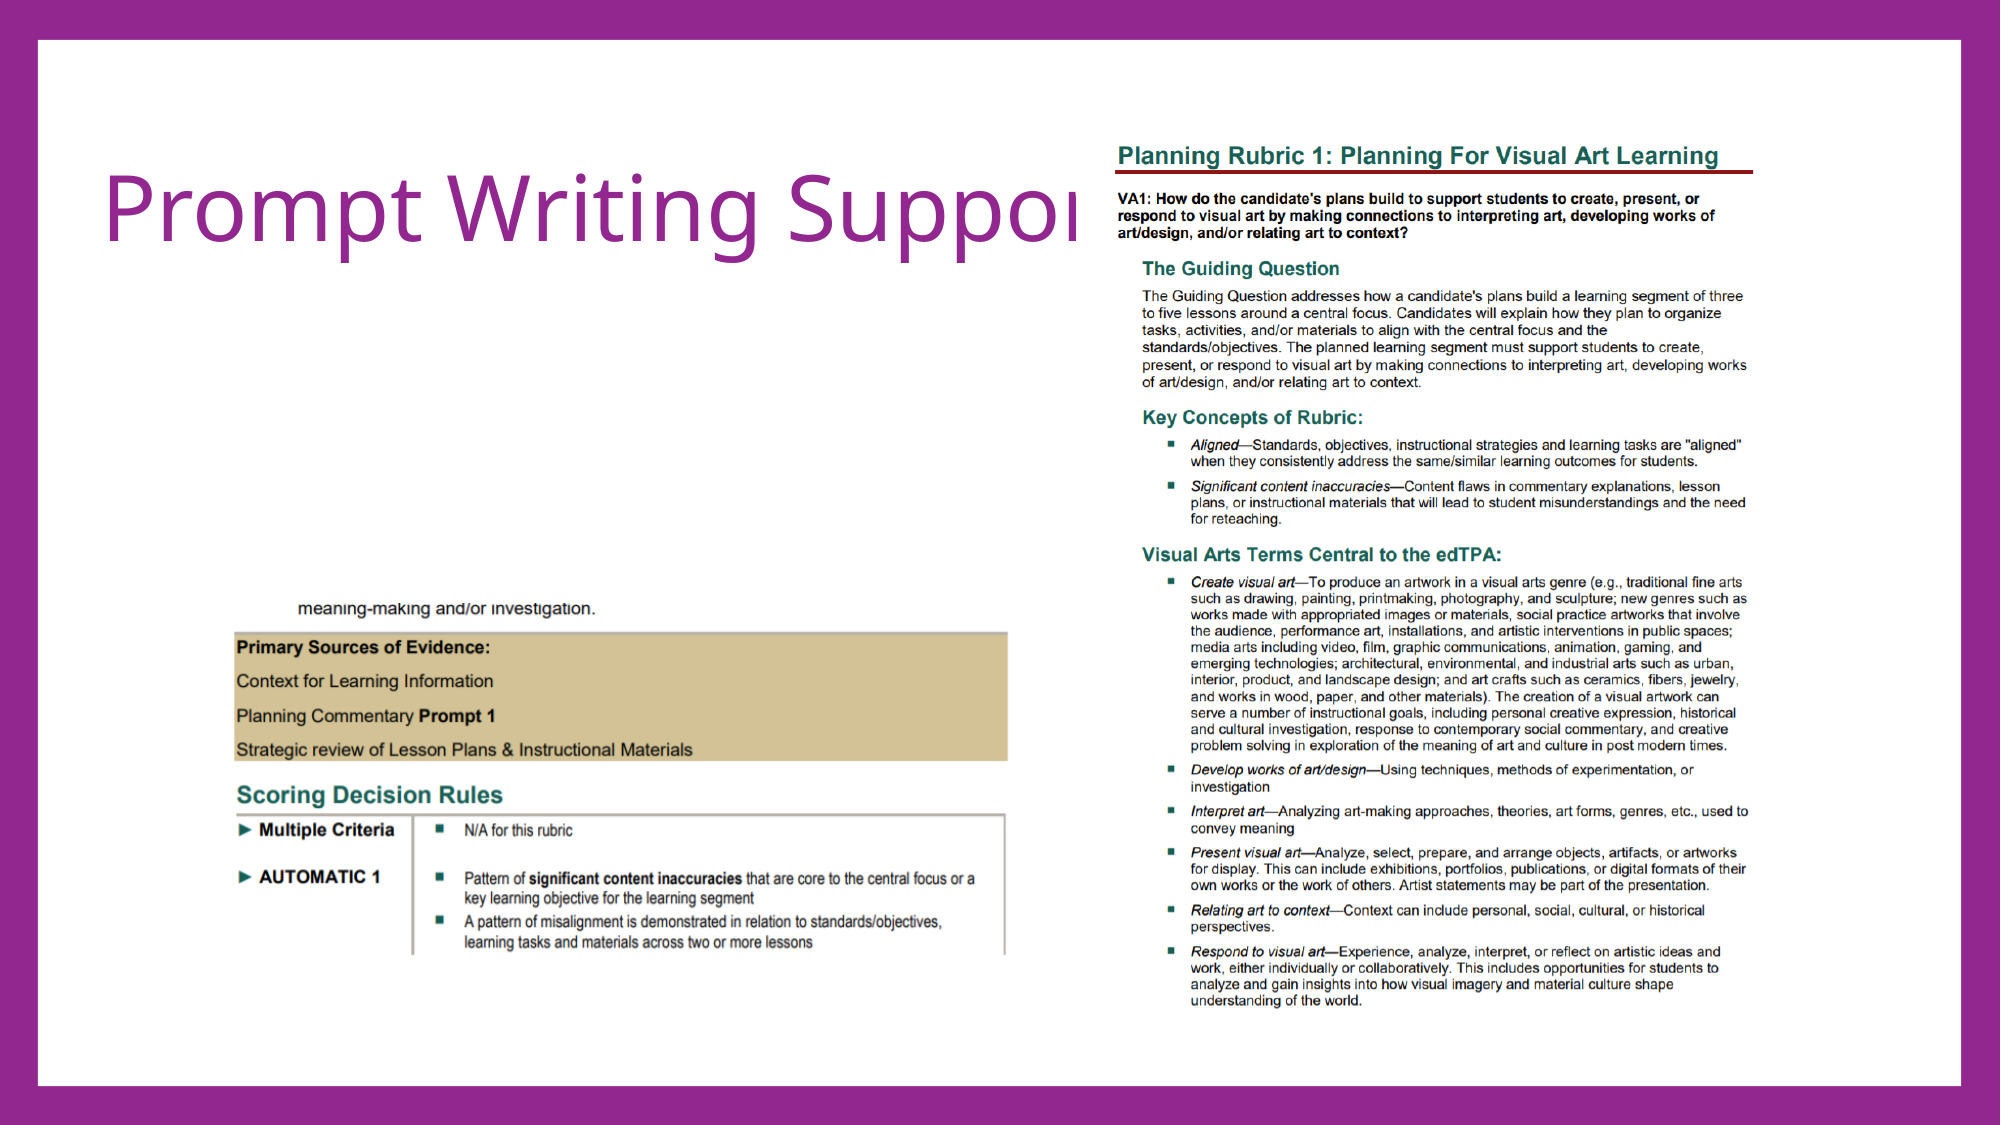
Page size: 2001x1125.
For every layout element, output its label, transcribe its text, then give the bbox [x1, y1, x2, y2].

title Prompt Writing Support [86, 101, 1707, 324]
picture [1075, 131, 1777, 1024]
picture [177, 603, 1025, 970]
